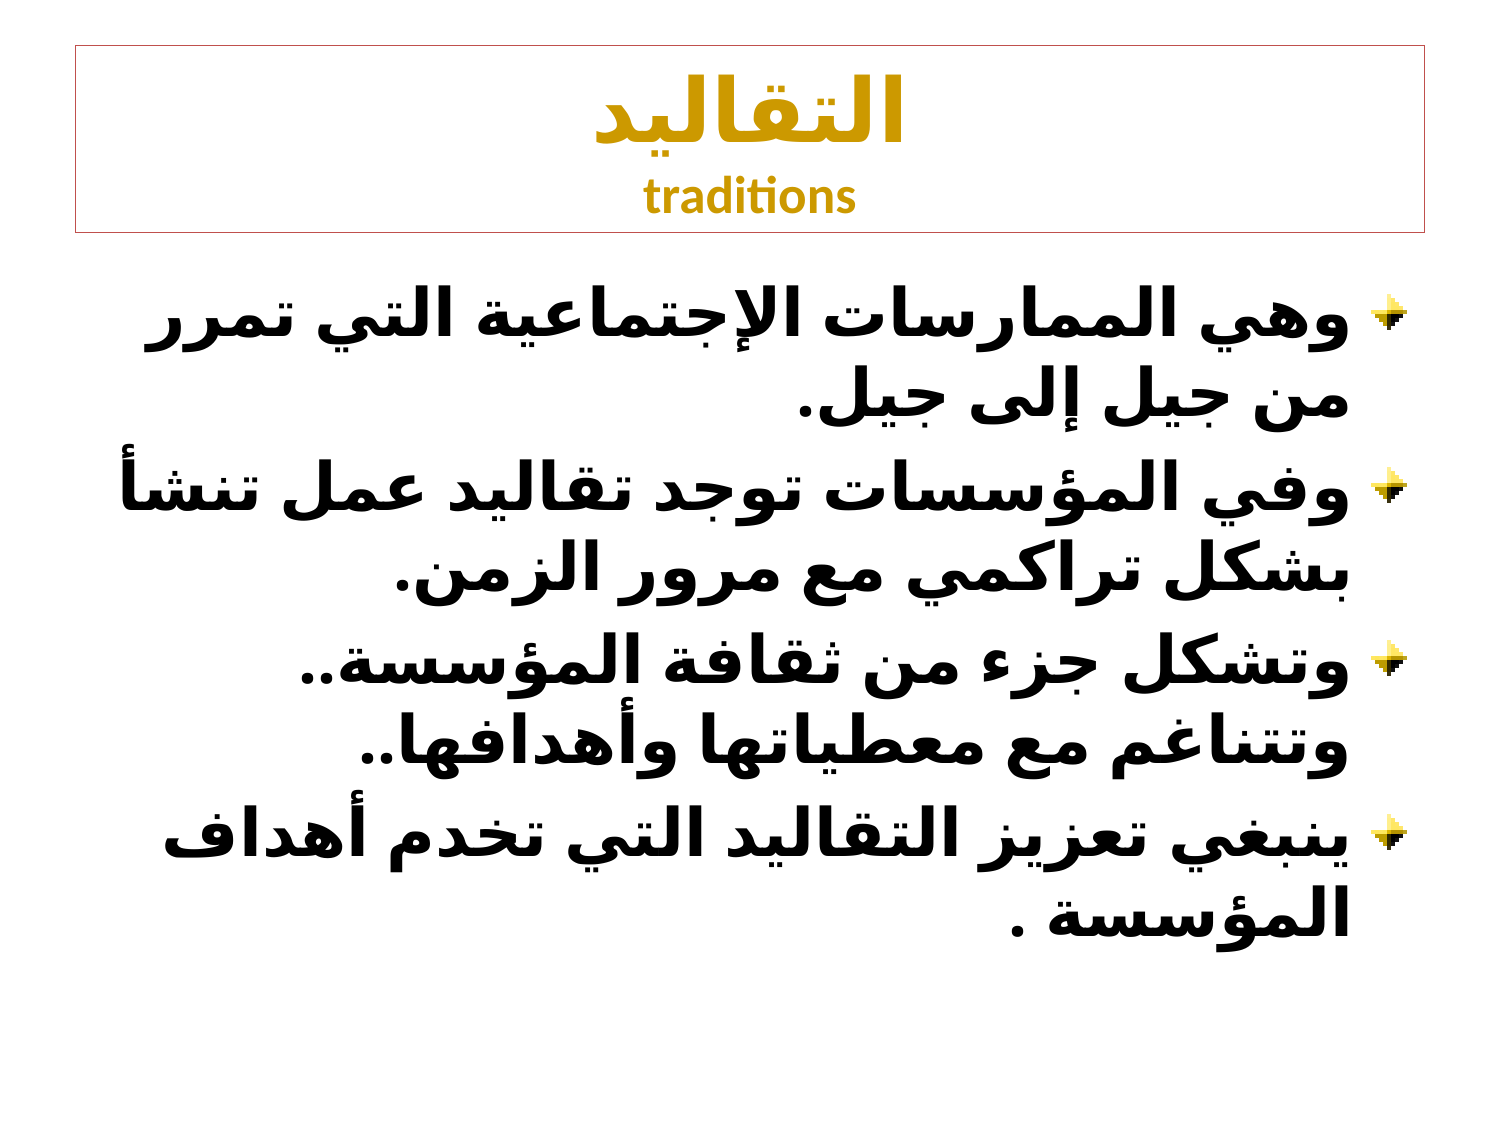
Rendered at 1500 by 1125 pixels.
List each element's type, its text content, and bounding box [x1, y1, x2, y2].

picture [1363, 459, 1411, 507]
picture [1363, 286, 1411, 334]
picture [1363, 633, 1411, 680]
title التقاليد traditions [75, 45, 1425, 233]
list وهي الممارسات الإجتماعية التي تمرر من جيل إلى جيل. وفي المؤسسات توجد تقاليد عمل تنشأ بشكل تراكمي مع مرور الزمن. وتشكل جزء من ثقافة المؤسسة.. وتتناغم مع معطياتها وأهدافها.. ينبغي تعزيز التقاليد التي تخدم أهداف المؤسسة . [75, 262, 1425, 1005]
picture [1363, 806, 1411, 854]
